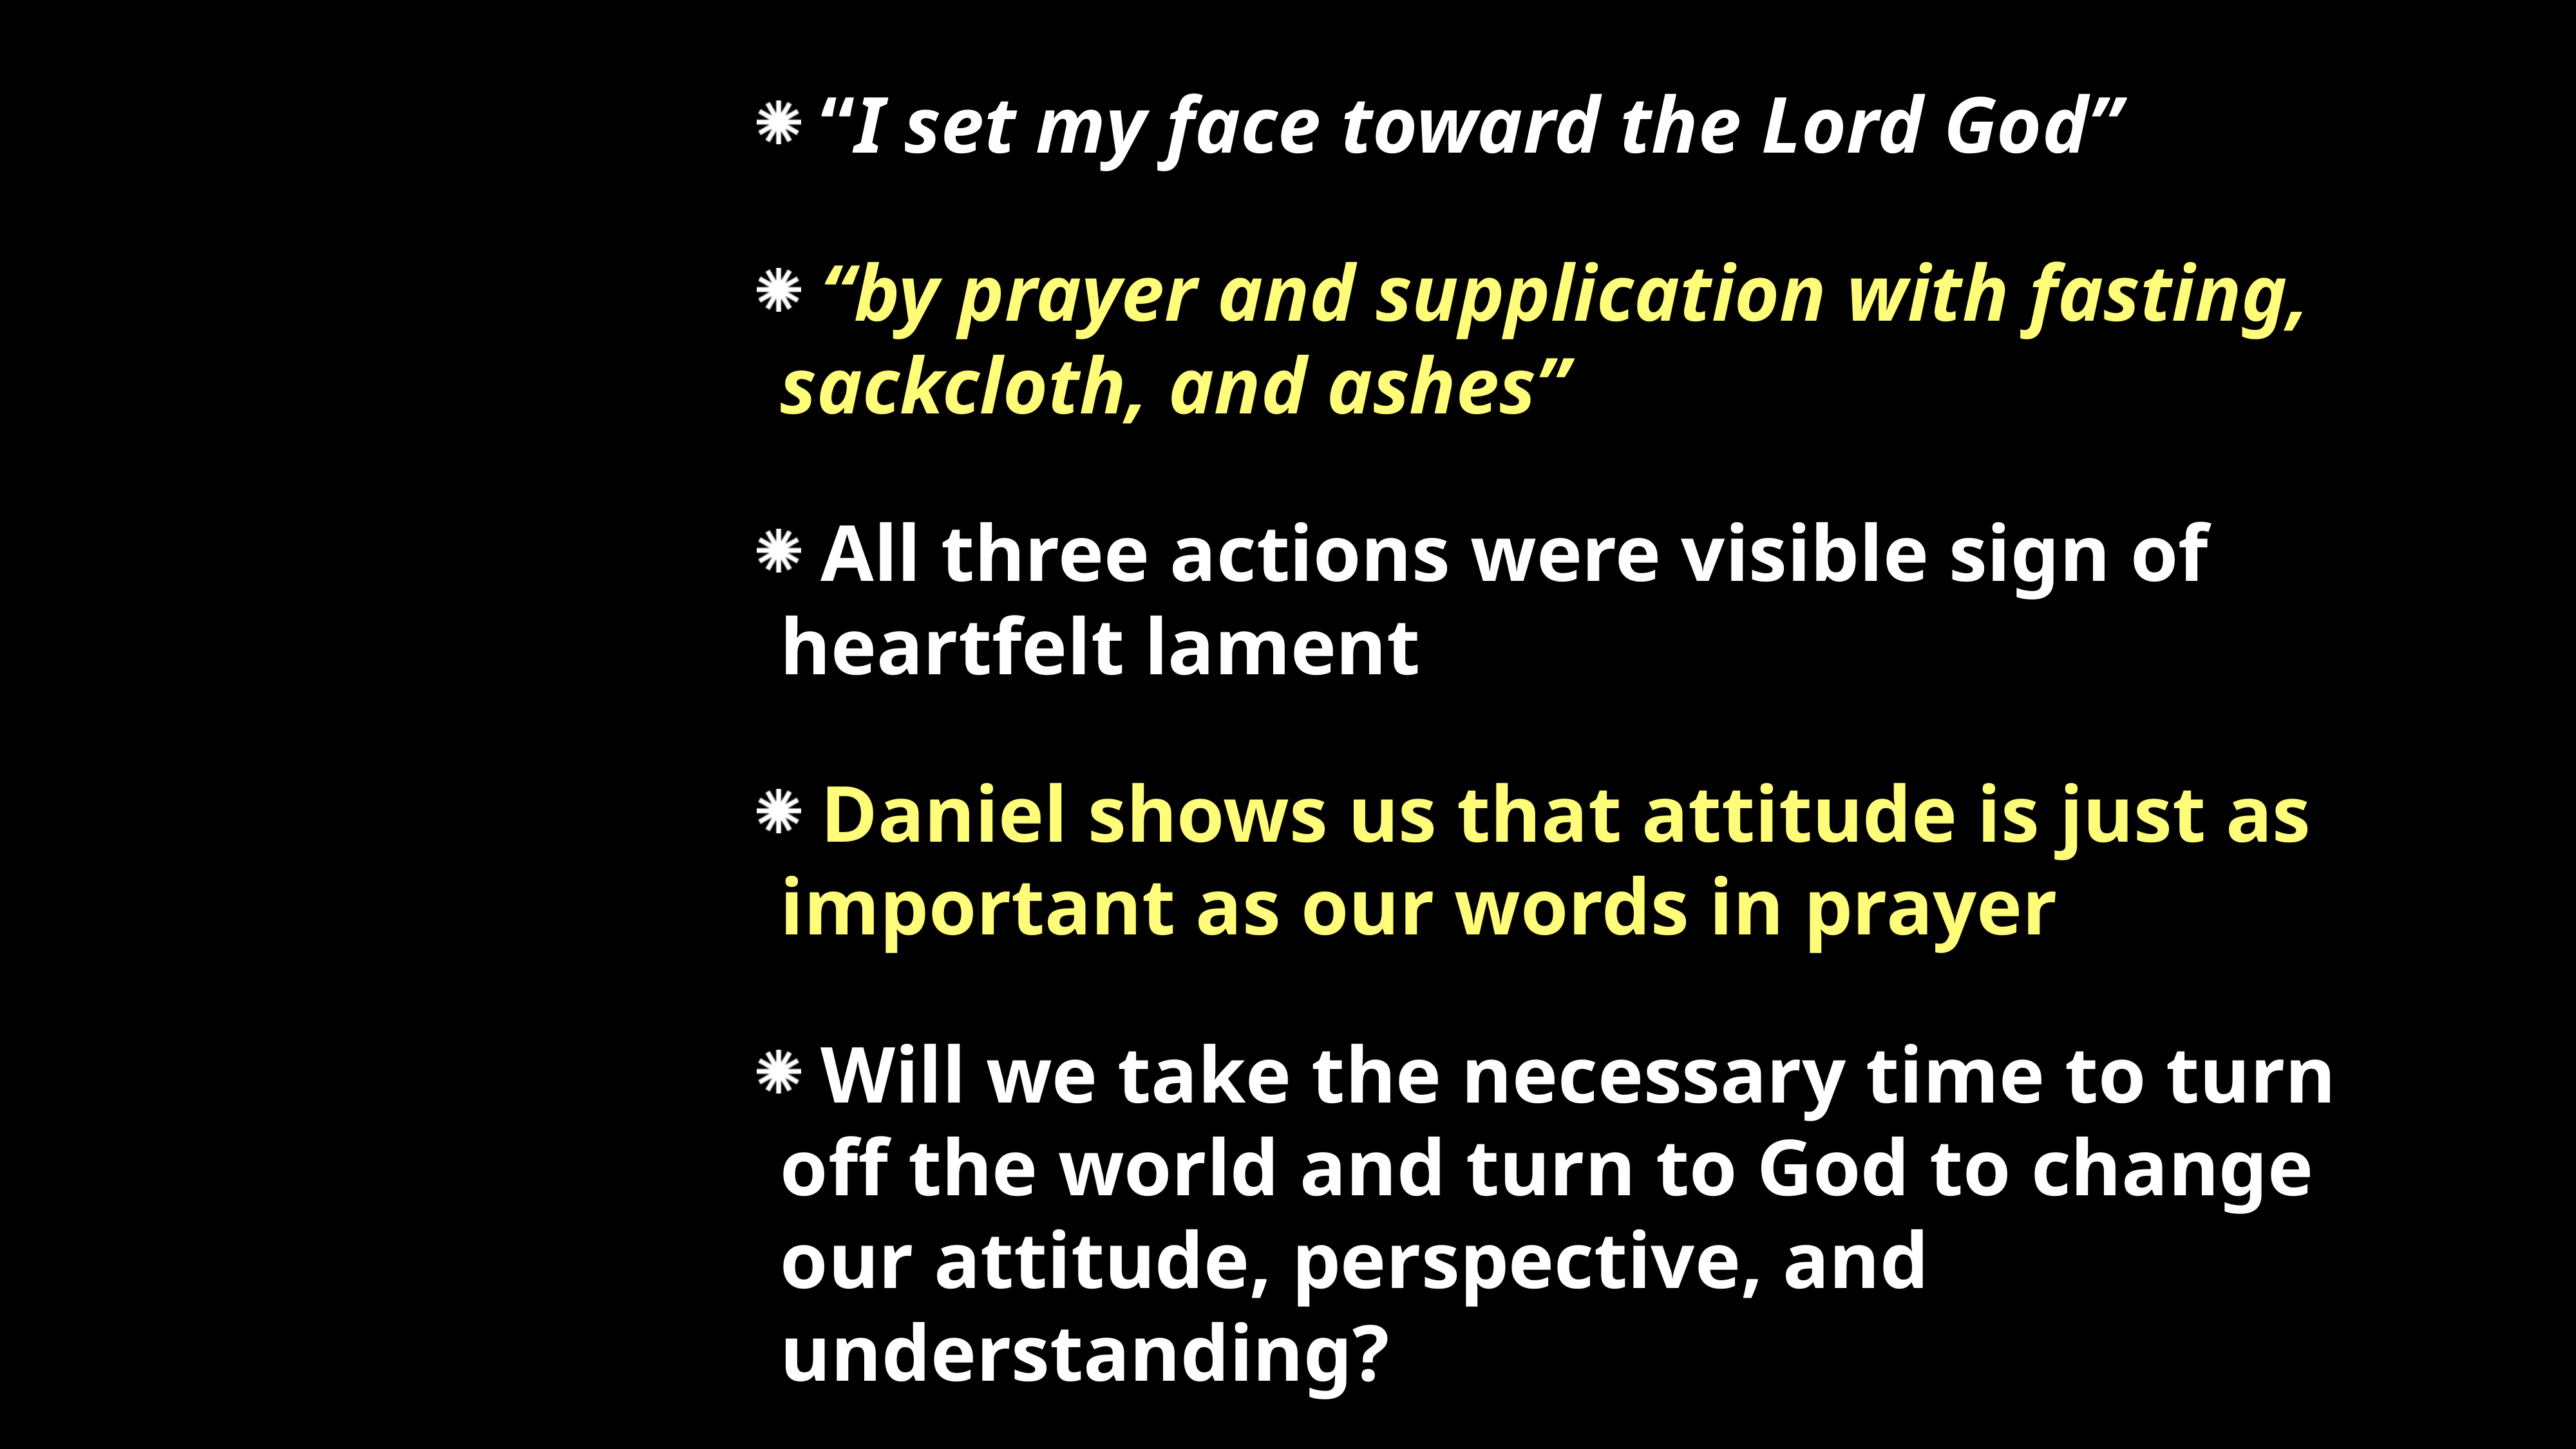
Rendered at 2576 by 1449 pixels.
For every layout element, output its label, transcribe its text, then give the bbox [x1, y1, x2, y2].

picture [757, 529, 801, 573]
picture [757, 789, 801, 833]
picture [757, 268, 801, 312]
list “I set my face toward the Lord God” “by prayer and supplication with fasting, sackcloth, and ashes” All three actions were visible sign of heartfelt lament Daniel shows us that attitude is just as important as our words in prayer Will we take the necessary time to turn off the world and turn to God to change our attitude, perspective, and understanding? [752, 66, 2398, 1406]
picture [757, 1050, 801, 1094]
picture [757, 100, 801, 144]
